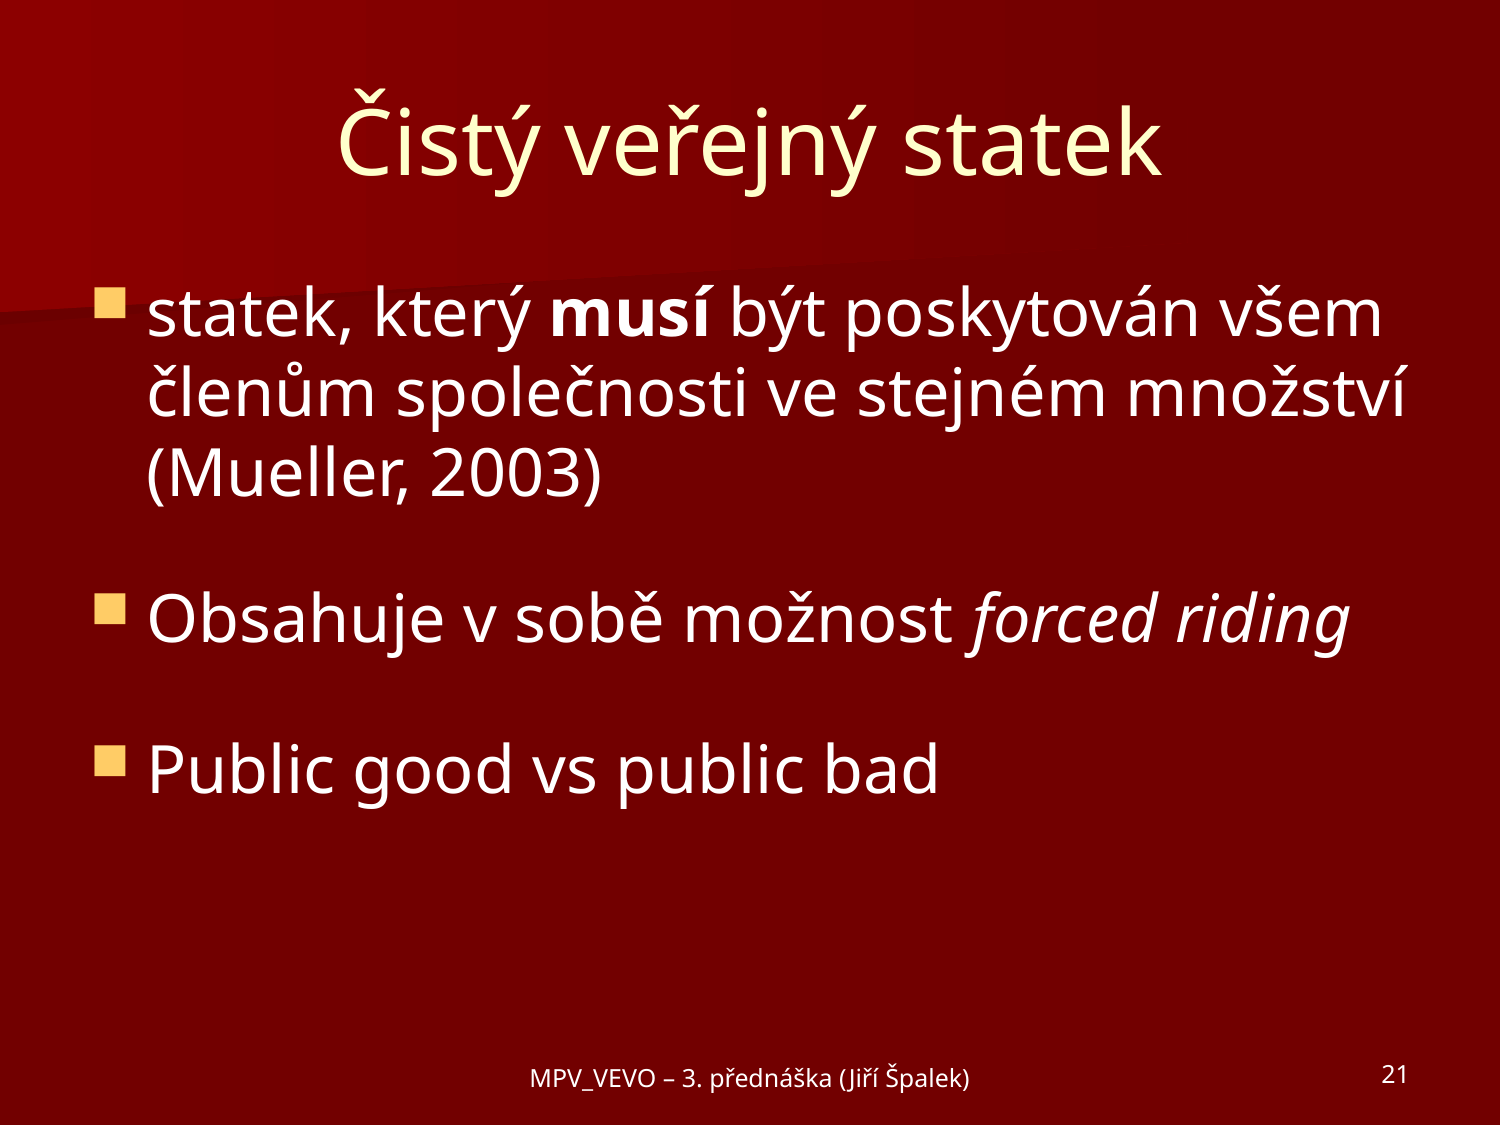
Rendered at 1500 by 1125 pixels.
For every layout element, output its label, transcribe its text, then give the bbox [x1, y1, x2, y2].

list statek, který musí být poskytován všem členům společnosti ve stejném množství (Mueller, 2003) Obsahuje v sobě možnost forced riding Public good vs public bad [74, 262, 1426, 1001]
footer MPV_VEVO – 3. přednáška (Jiří Špalek) [512, 1024, 988, 1101]
title Čistý veřejný statek [74, 44, 1426, 233]
slide_number 21 [1074, 1024, 1426, 1101]
